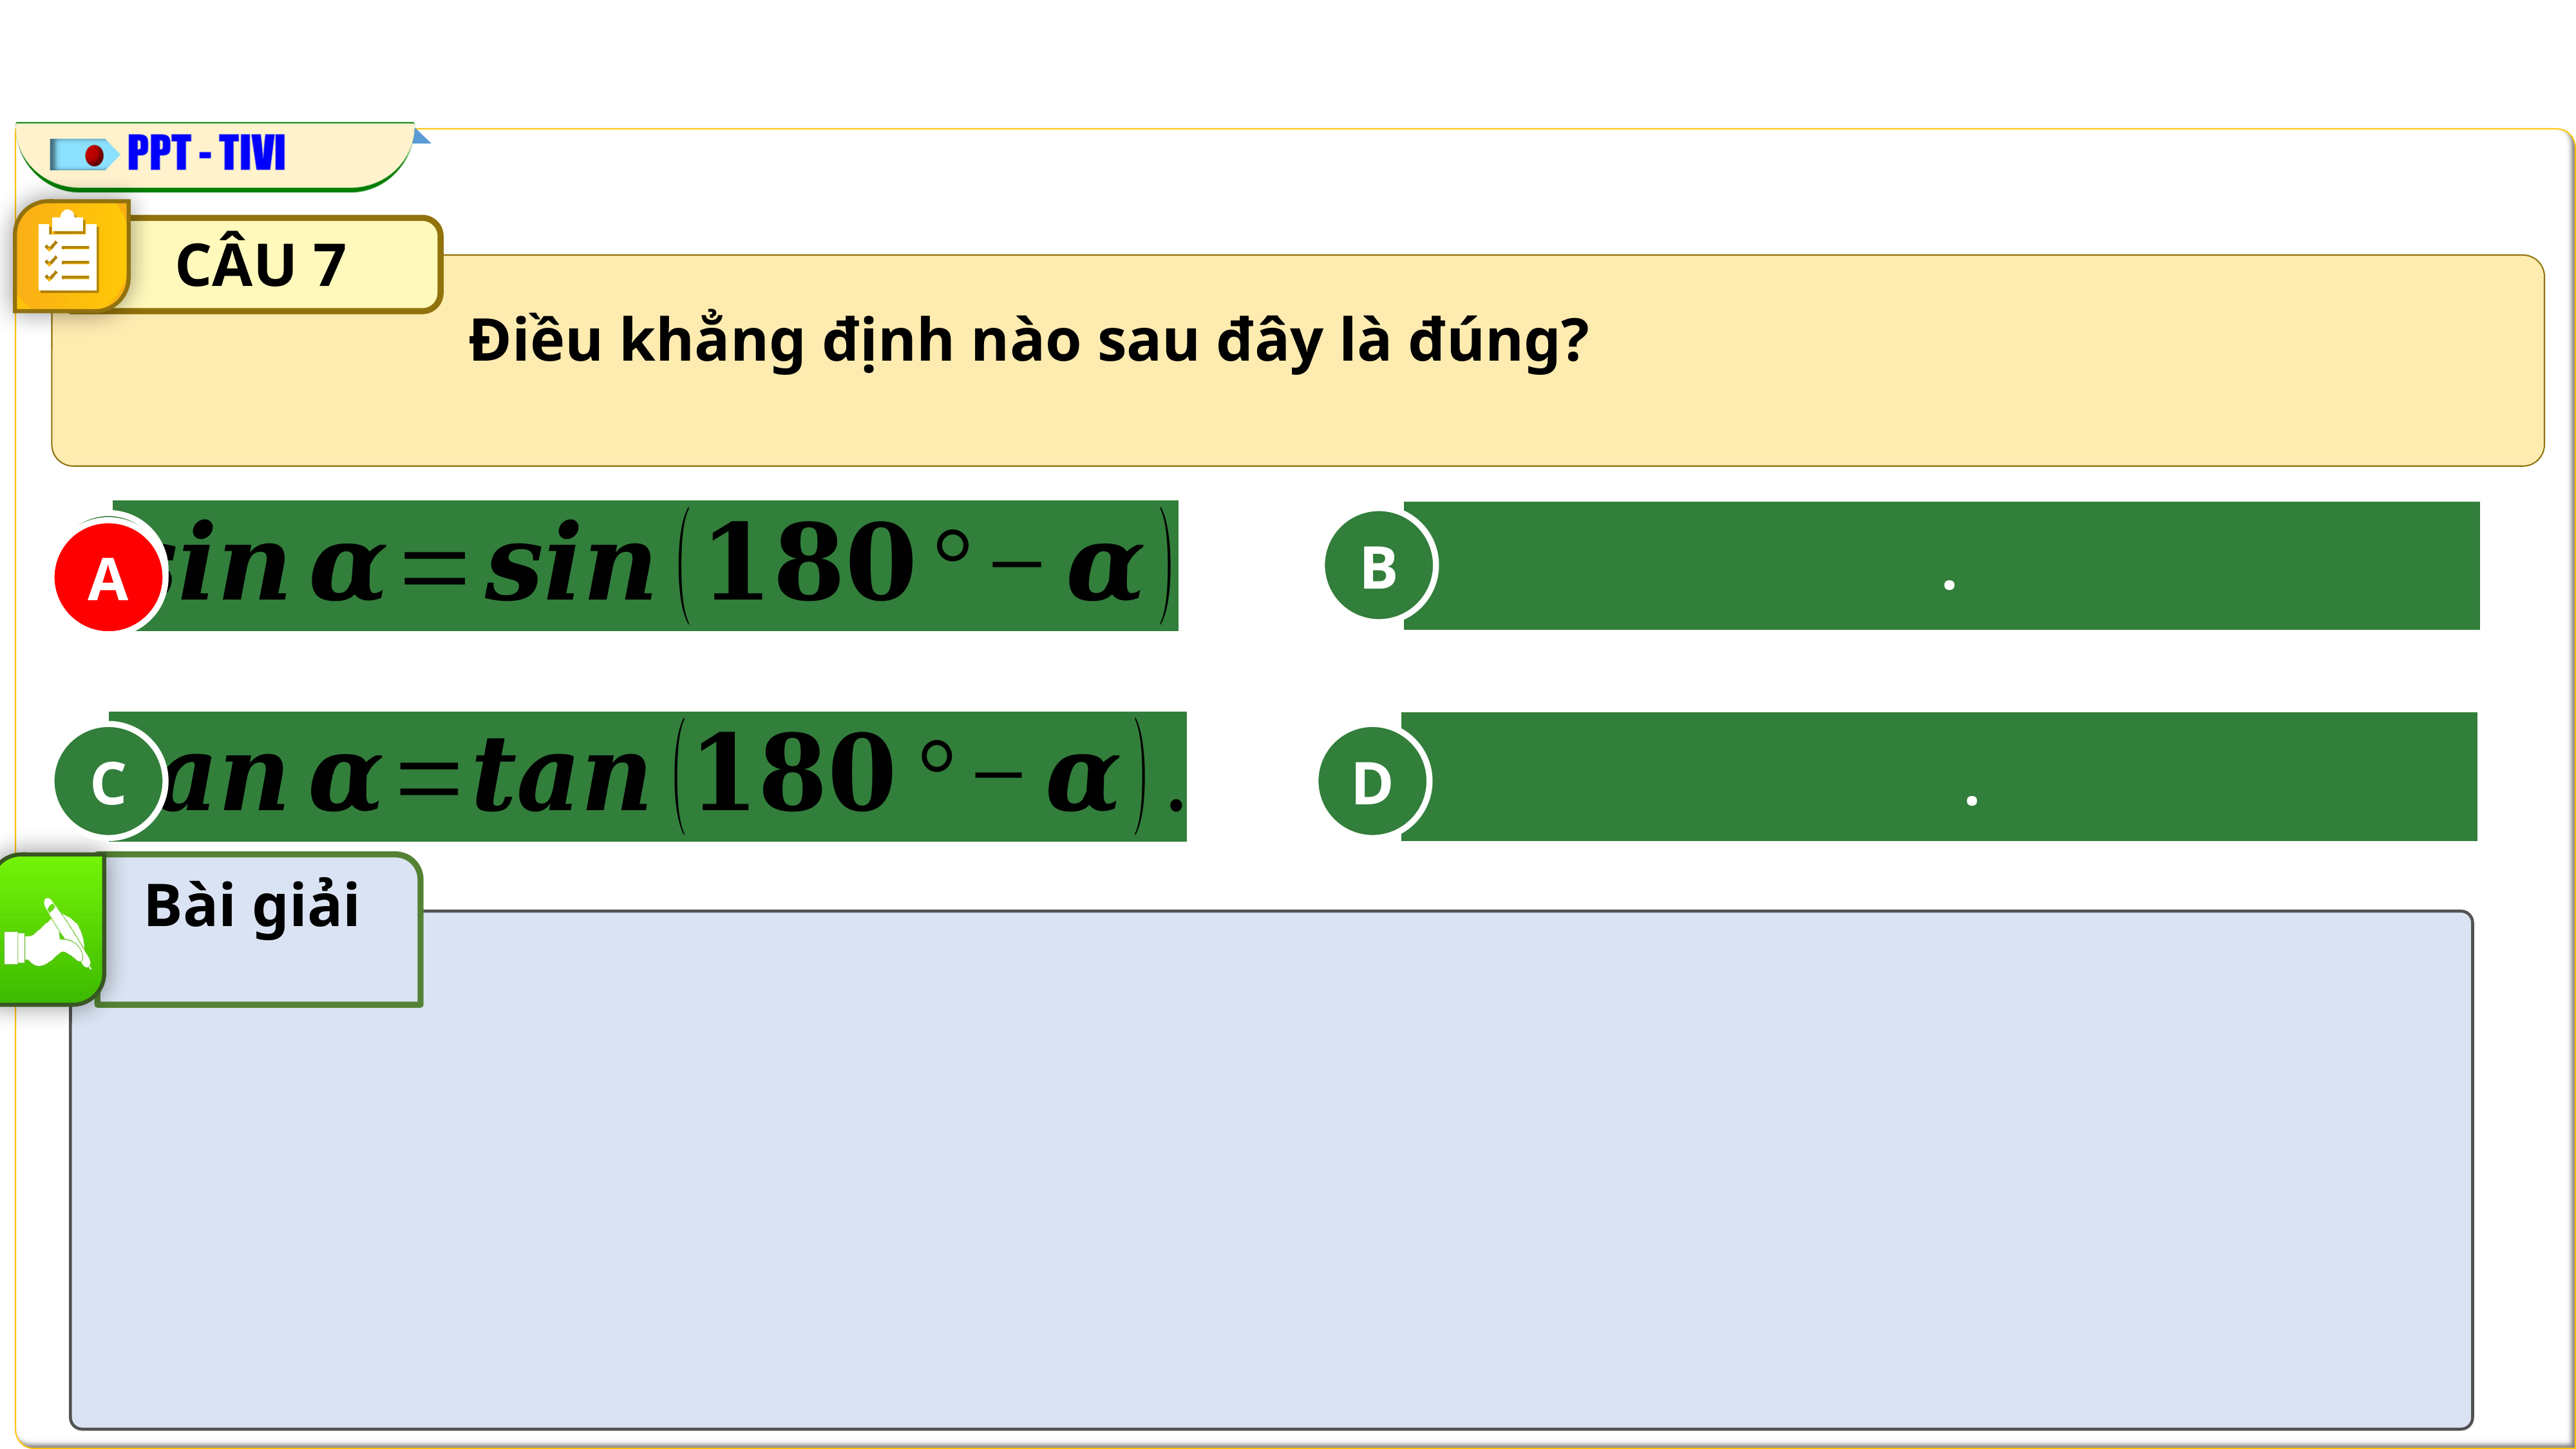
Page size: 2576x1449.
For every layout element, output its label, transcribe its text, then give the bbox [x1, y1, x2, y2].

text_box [0, 854, 2473, 1430]
picture [15, 112, 2576, 1449]
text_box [51, 711, 2479, 842]
text_box A [88, 631, 129, 635]
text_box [15, 201, 2544, 466]
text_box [51, 500, 2481, 631]
